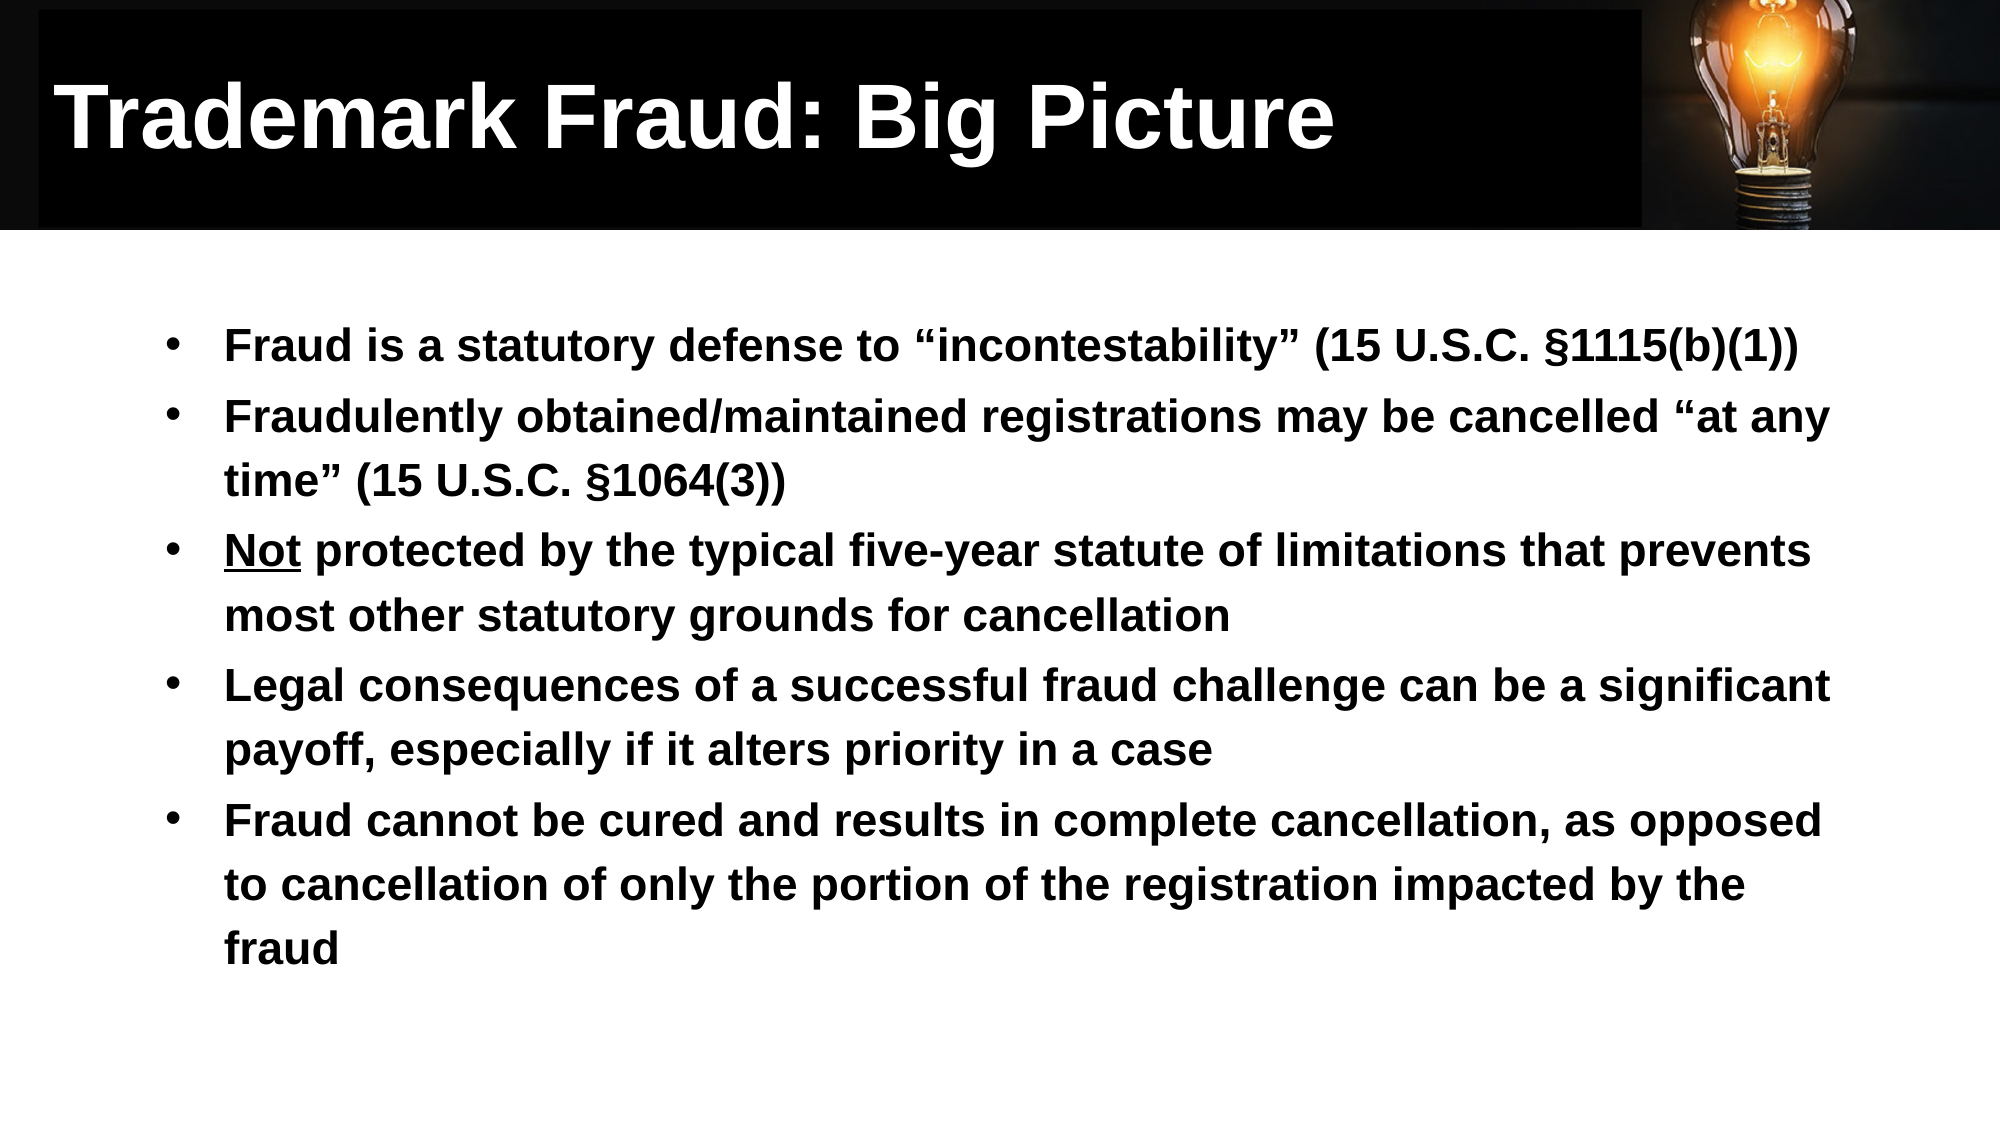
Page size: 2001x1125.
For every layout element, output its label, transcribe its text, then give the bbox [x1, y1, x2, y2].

title Trademark Fraud: Big Picture [38, 9, 1642, 228]
picture [0, 0, 2000, 230]
list Fraud is a statutory defense to “incontestability” (15 U.S.C. §1115(b)(1)) Fraudulently obtained/maintained registrations may be cancelled “at any time” (15 U.S.C. §1064(3)) Not protected by the typical five-year statute of limitations that prevents most other statutory grounds for cancellation Legal consequences of a successful fraud challenge can be a significant payoff, especially if it alters priority in a case Fraud cannot be cured and results in complete cancellation, as opposed to cancellation of only the portion of the registration impacted by the fraud [137, 299, 1863, 1062]
